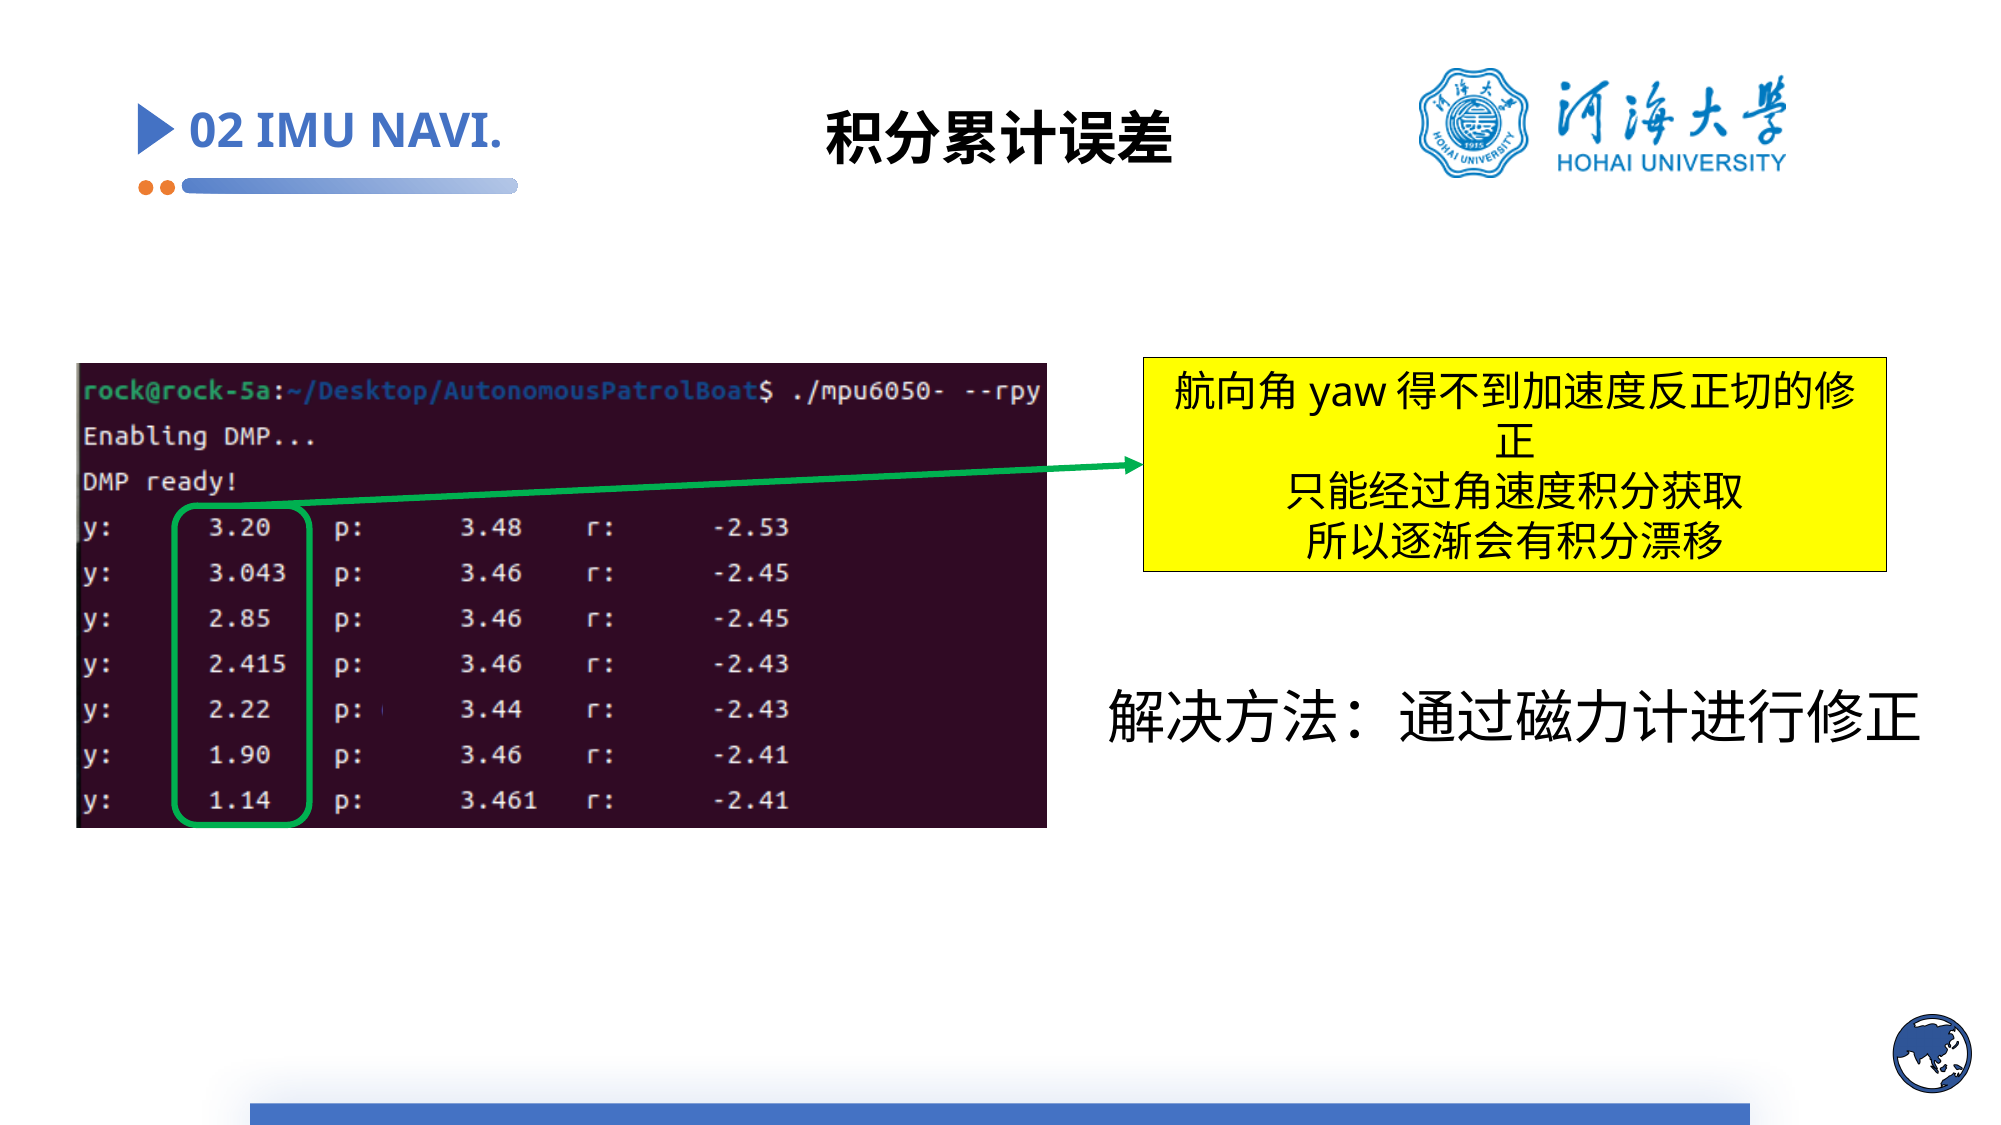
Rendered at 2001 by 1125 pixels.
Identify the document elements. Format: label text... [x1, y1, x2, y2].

text_box 解决方法：通过磁力计进行修正 [1071, 673, 1959, 758]
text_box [76, 363, 1047, 828]
picture [1882, 1005, 1982, 1104]
text_box [180, 177, 519, 195]
text_box [249, 1102, 1751, 1125]
text_box 积分累计误差 [561, 94, 1439, 179]
text_box 航向角yaw得不到加速度反正切的修正 只能经过角速度积分获取 所以逐渐会有积分漂移 [1143, 357, 1887, 572]
text_box [158, 178, 177, 197]
text_box [136, 101, 174, 157]
text_box 02 IMU NAVI. [174, 79, 718, 178]
picture [1418, 68, 1786, 178]
text_box [137, 179, 155, 197]
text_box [241, 440, 1144, 506]
